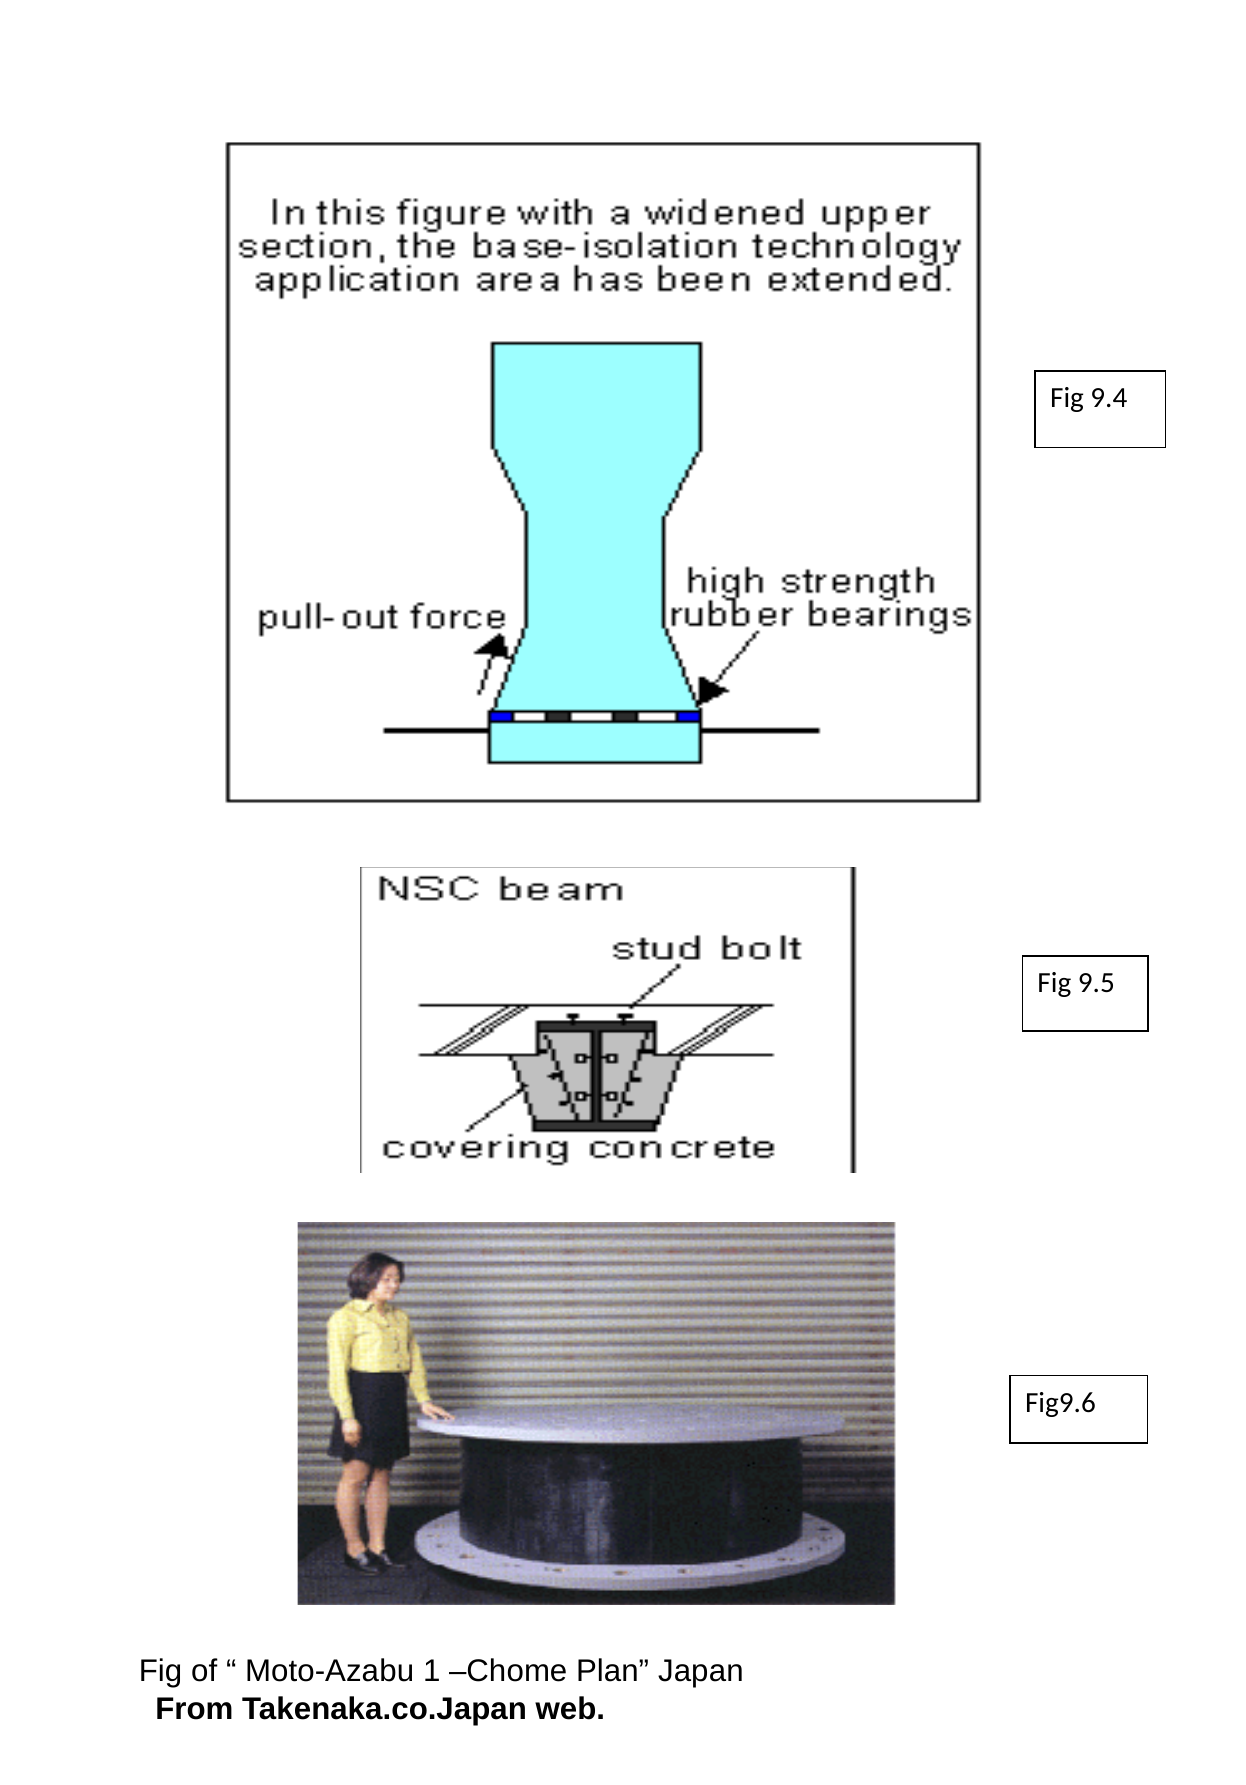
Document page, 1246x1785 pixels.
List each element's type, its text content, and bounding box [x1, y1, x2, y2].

picture [222, 142, 986, 804]
text_box Fig9.6 [1009, 1375, 1148, 1443]
picture [297, 1222, 898, 1605]
text_box Fig 9.4 [1034, 371, 1166, 448]
picture [359, 866, 861, 1173]
text_box Fig 9.5 [1022, 955, 1149, 1032]
text_box Fig of “ Moto-Azabu 1 –Chome Plan” Japan From Takenaka.co.Japan web. [1, 1643, 760, 1733]
